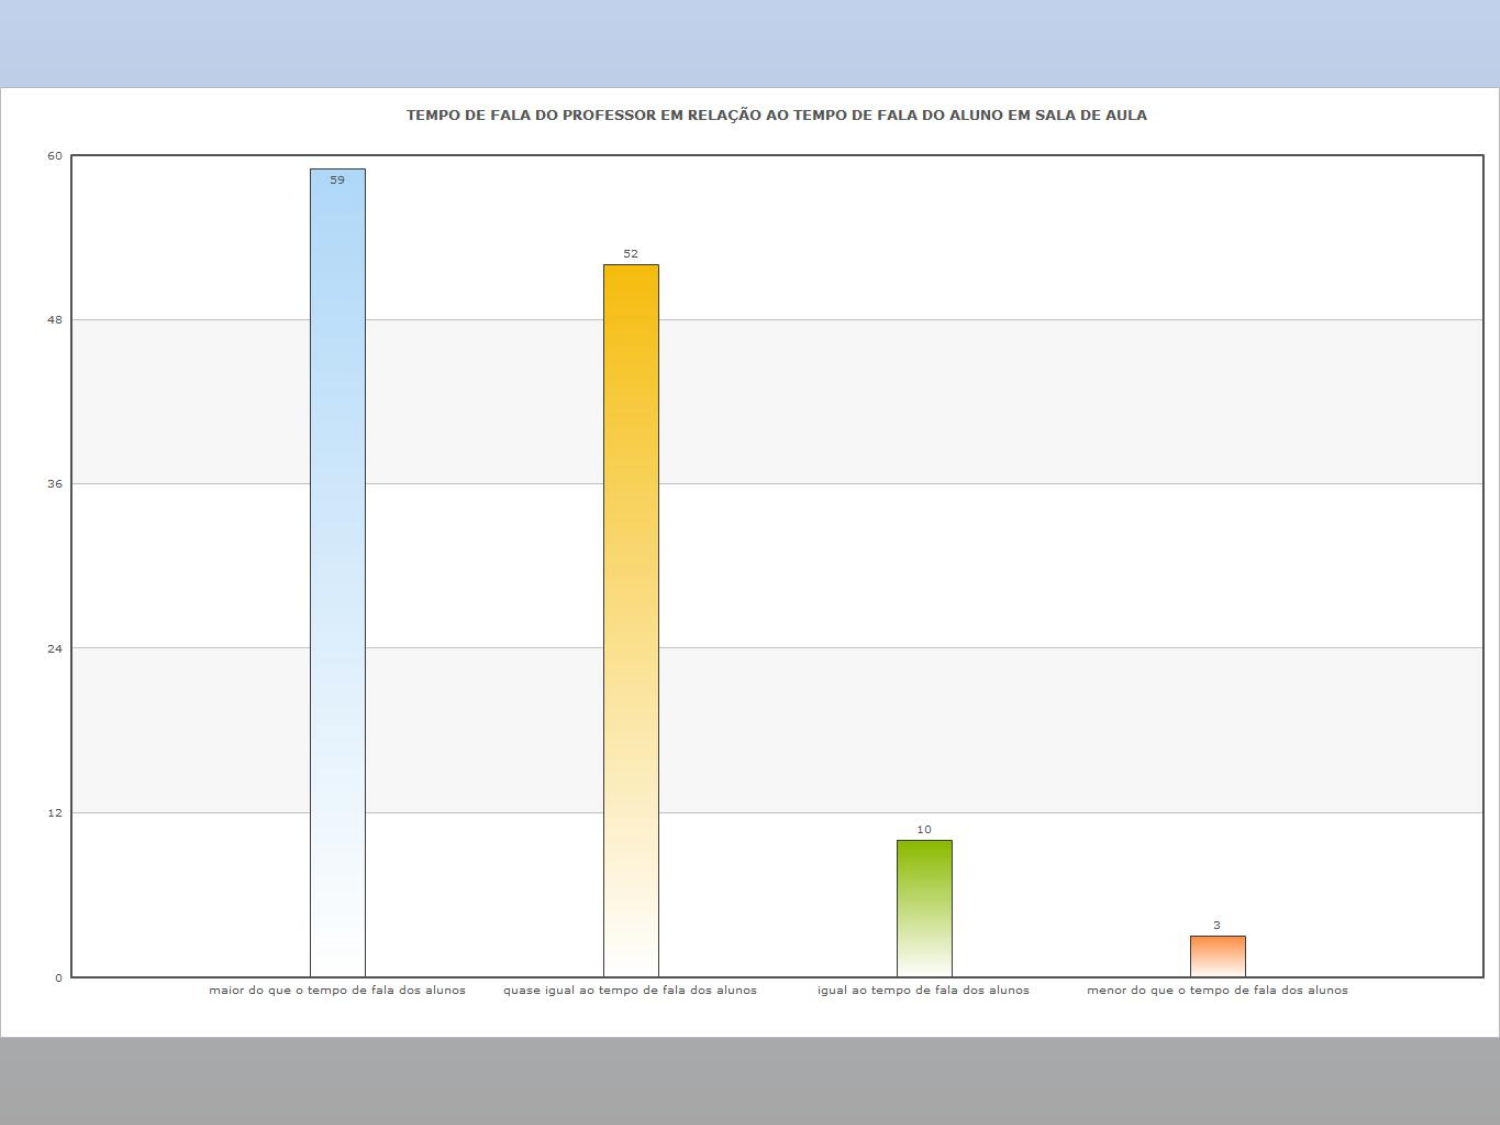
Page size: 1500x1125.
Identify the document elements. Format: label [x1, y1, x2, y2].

picture [0, 87, 1500, 1038]
